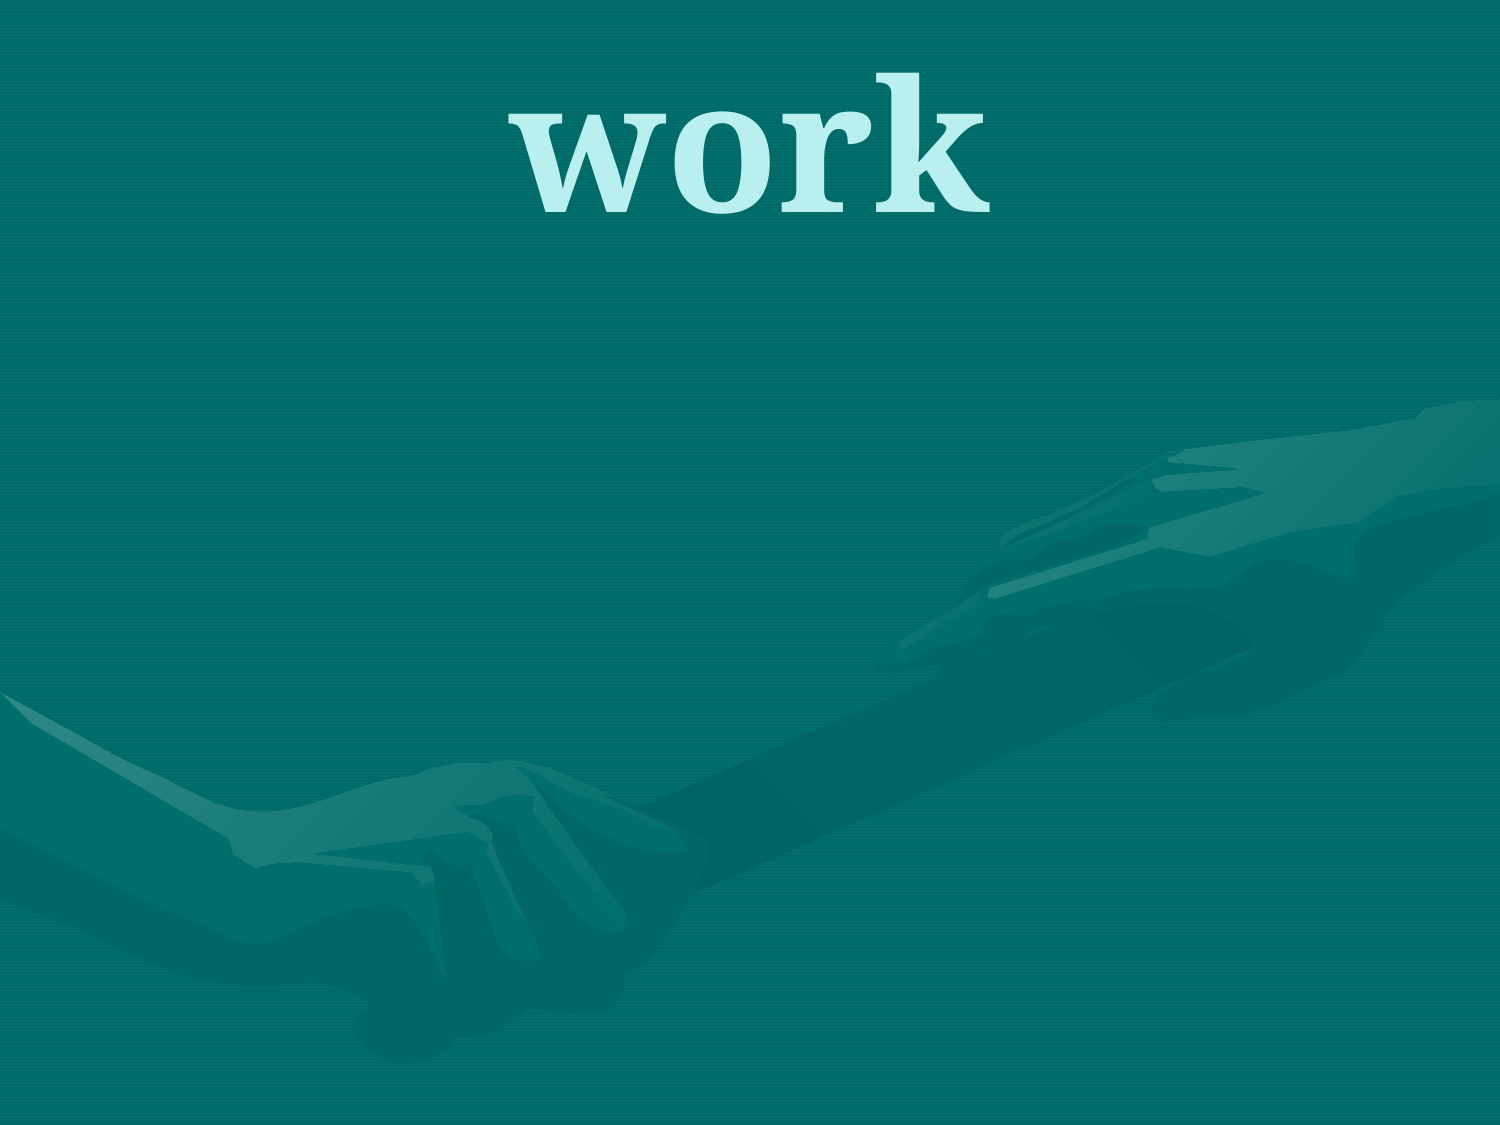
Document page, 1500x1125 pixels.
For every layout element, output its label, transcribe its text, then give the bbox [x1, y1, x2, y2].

title work [75, 45, 1425, 233]
